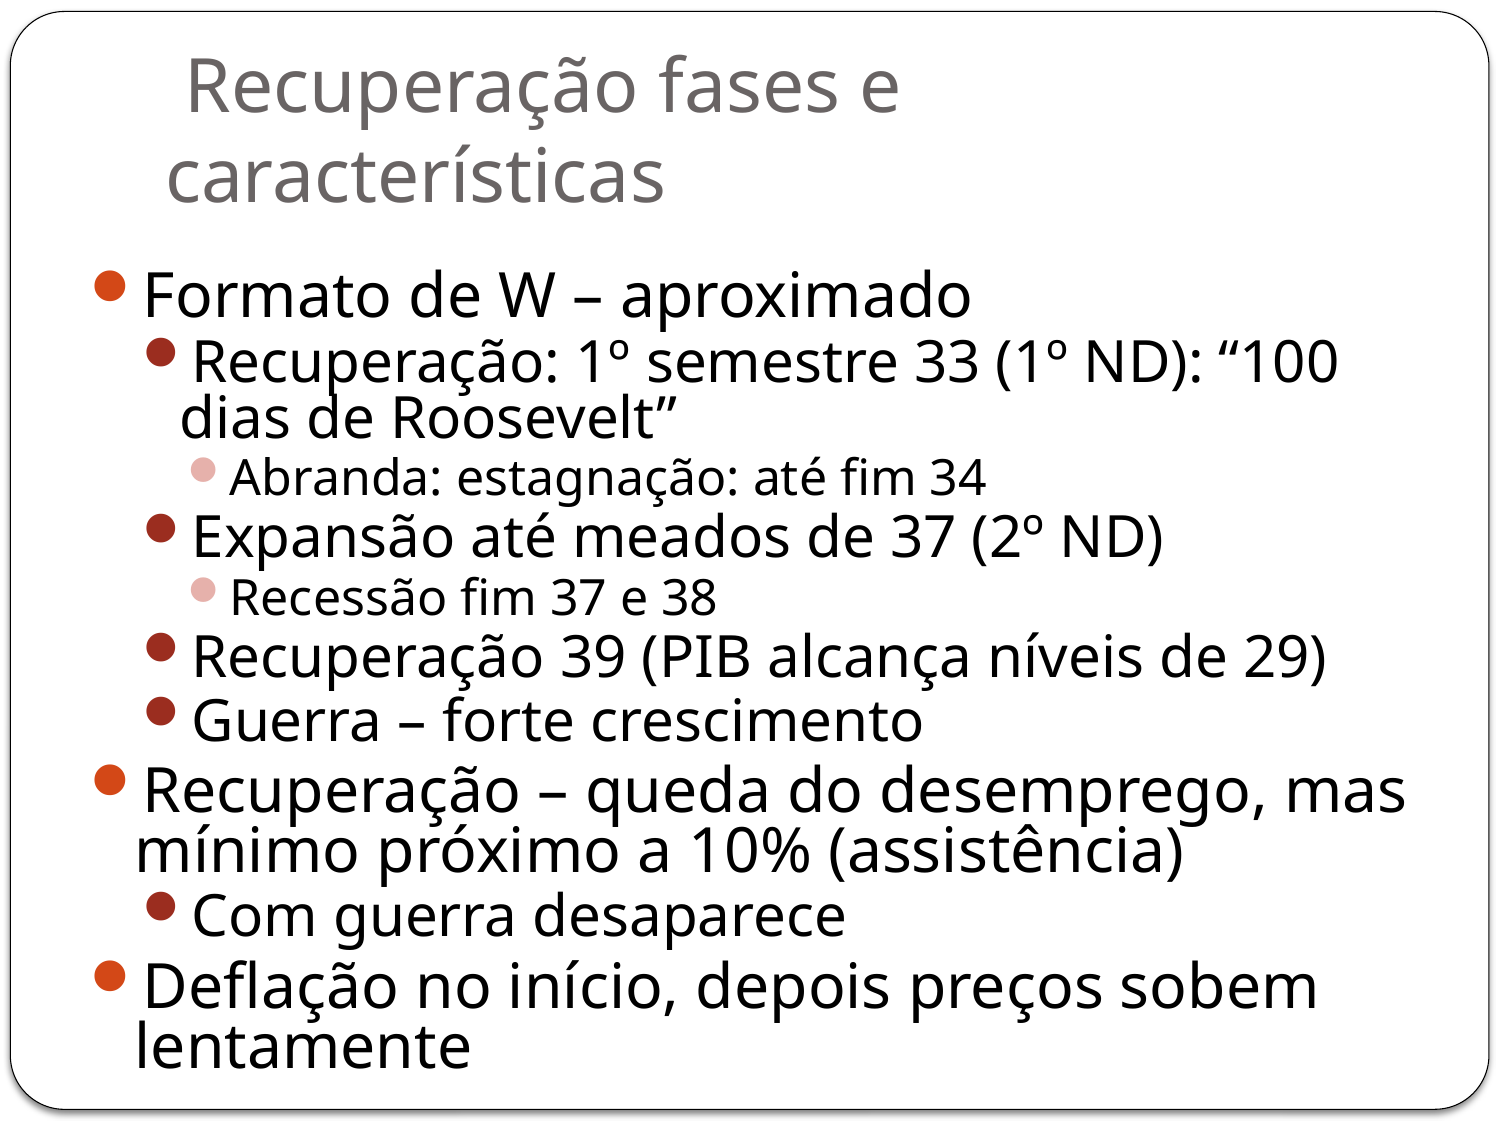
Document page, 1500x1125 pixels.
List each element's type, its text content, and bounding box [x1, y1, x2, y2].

title Recuperação fases e características [149, 44, 1426, 233]
list Formato de W – aproximado Recuperação: 1º semestre 33 (1º ND): “100 dias de Roosevelt” Abranda: estagnação: até fim 34 Expansão até meados de 37 (2º ND) Recessão fim 37 e 38 Recuperação 39 (PIB alcança níveis de 29) Guerra – forte crescimento Recuperação – queda do desemprego, mas mínimo próximo a 10% (assistência) Com guerra desaparece Deflação no início, depois preços sobem lentamente [74, 262, 1471, 1059]
